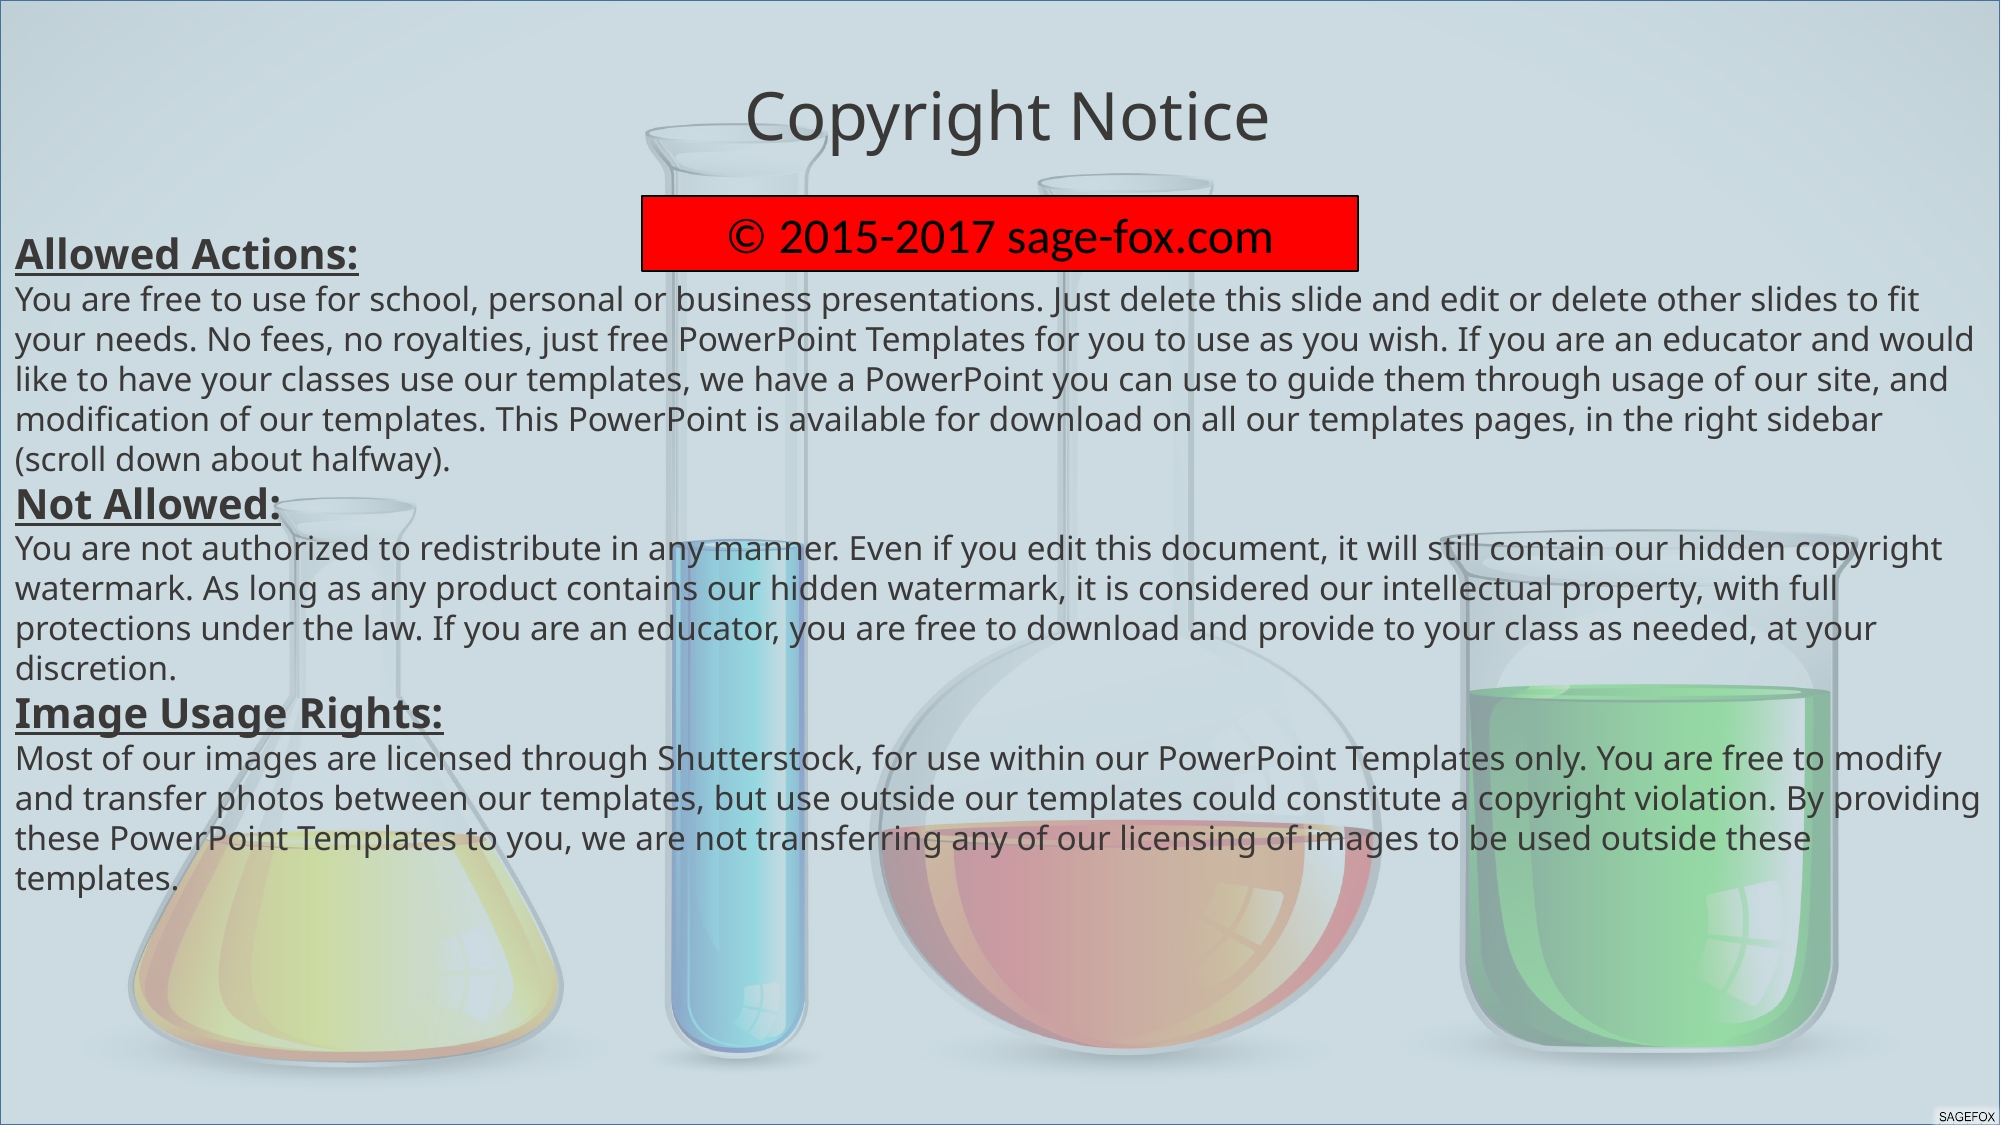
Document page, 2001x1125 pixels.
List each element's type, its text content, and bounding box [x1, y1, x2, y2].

text_box © 2015-2017 sage-fox.com [641, 196, 1358, 272]
text_box Allowed Actions: You are free to use for school, personal or business presentations. Just delete this slide and edit or delete other slides to fit your needs. No fees, no royalties, just free PowerPoint Templates for you to use as you wish. If you are an educator and would like to have your classes use our templates, we have a PowerPoint you can use to guide them through usage of our site, and modification of our templates. This PowerPoint is available for download on all our templates pages, in the right sidebar (scroll down about halfway). Not Allowed: You are not authorized to redistribute in any manner. Even if you edit this document, it will still contain our hidden copyright watermark. As long as any product contains our hidden watermark, it is considered our intellectual property, with full protections under the law. If you are an educator, you are free to download and provide to your class as needed, at your discretion. Image Usage Rights: Most of our images are licensed through Shutterstock, for use within our PowerPoint Templates only. You are free to modify and transfer photos between our templates, but use outside our templates could constitute a copyright violation. By providing these PowerPoint Templates to you, we are not transferring any of our licensing of images to be used outside these templates. [0, 0, 2000, 1125]
title Copyright Notice [493, 60, 1524, 178]
picture [1936, 1111, 1997, 1125]
